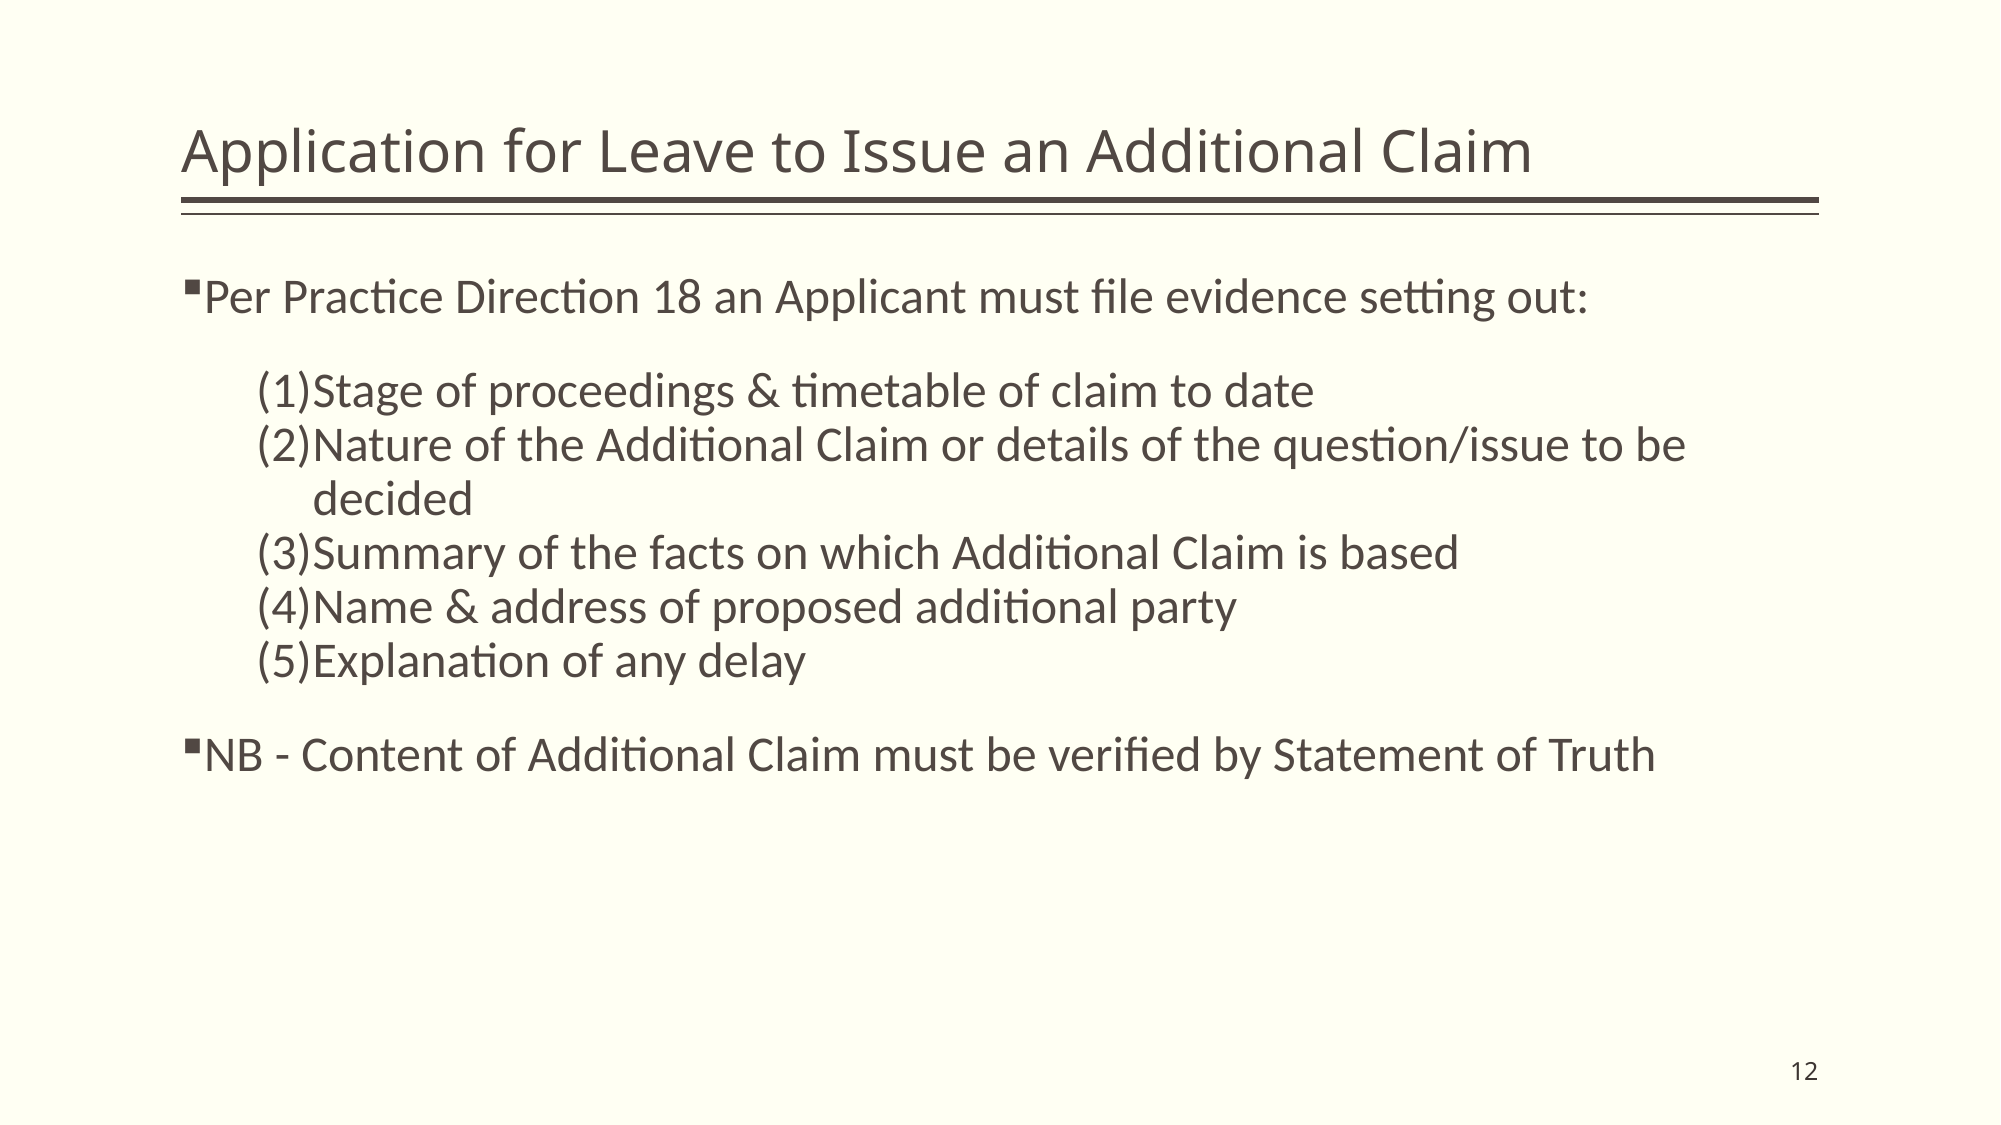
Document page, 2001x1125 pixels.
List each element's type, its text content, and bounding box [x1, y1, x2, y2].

slide_number 12 [1518, 1042, 1819, 1103]
title Application for Leave to Issue an Additional Claim [181, 12, 1819, 193]
list Per Practice Direction 18 an Applicant must file evidence setting out: Stage of proceedings & timetable of claim to date Nature of the Additional Claim or details of the question/issue to be decided Summary of the facts on which Additional Claim is based Name & address of proposed additional party Explanation of any delay NB - Content of Additional Claim must be verified by Statement of Truth [181, 262, 1819, 1013]
